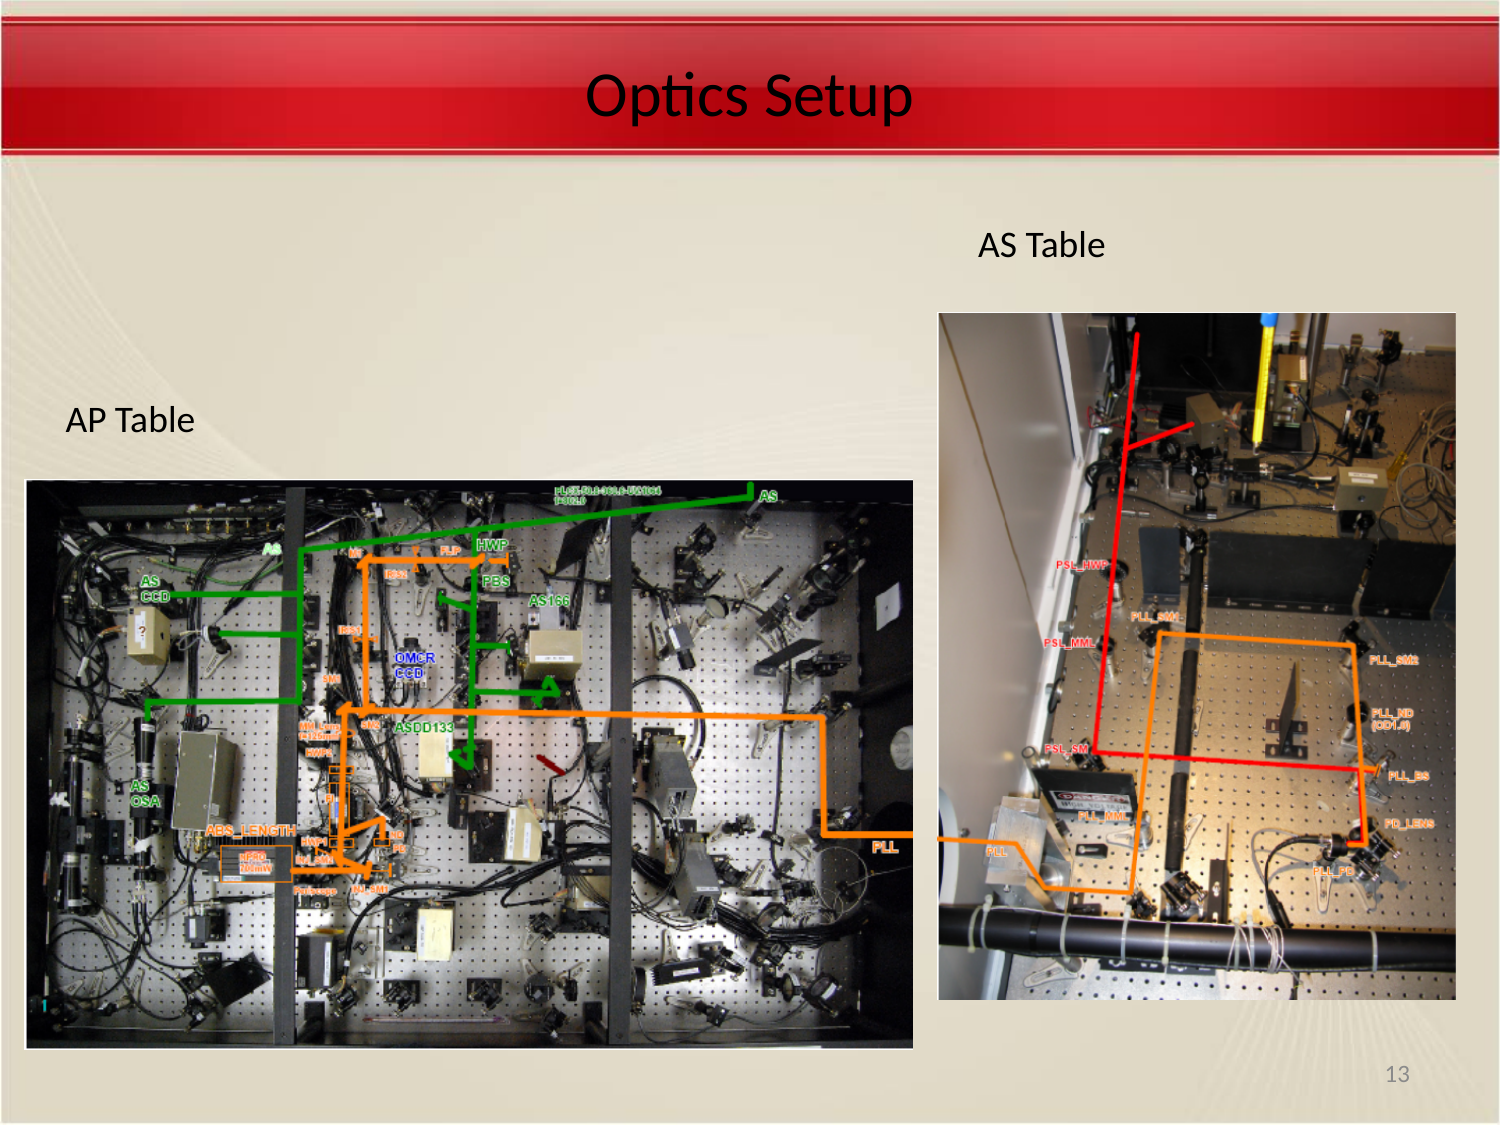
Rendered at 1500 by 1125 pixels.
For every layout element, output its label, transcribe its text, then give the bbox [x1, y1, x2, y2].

picture [0, 0, 1500, 1125]
slide_number 13 [1074, 1042, 1425, 1103]
text_box AP Table [50, 387, 211, 448]
title Optics Setup [75, 45, 1425, 138]
text_box AS Table [963, 212, 1121, 273]
